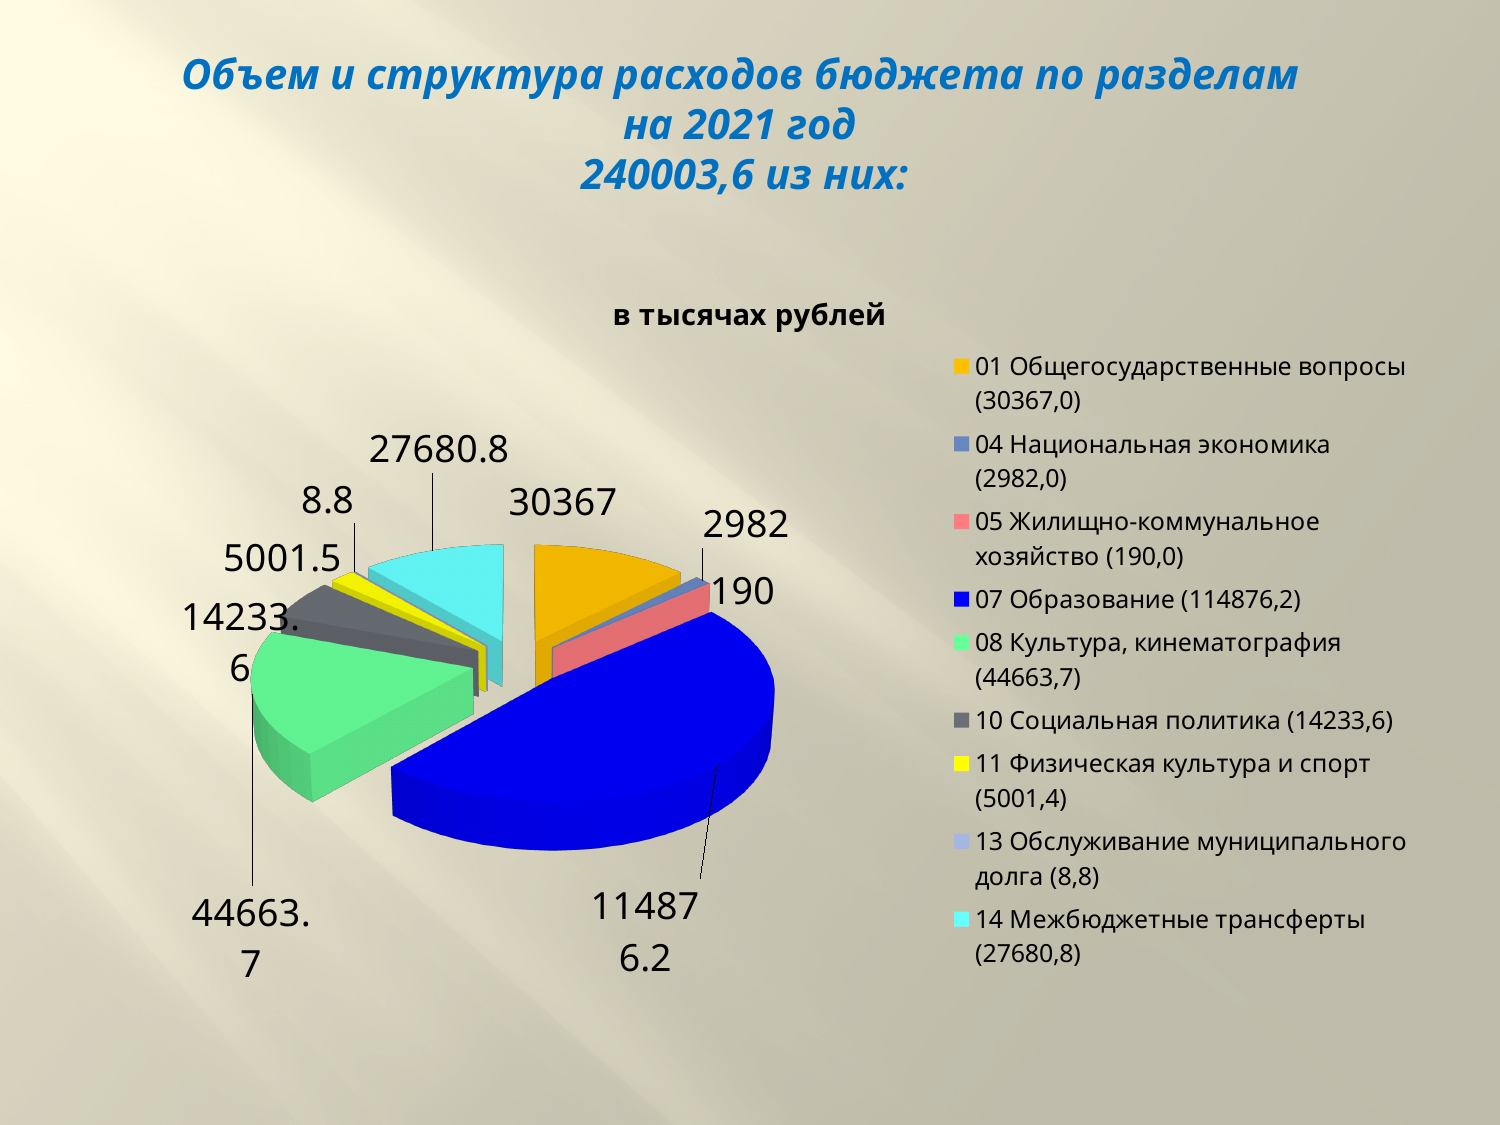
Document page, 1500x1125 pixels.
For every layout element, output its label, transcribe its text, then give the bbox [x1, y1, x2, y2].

chart [74, 262, 1426, 1036]
title Объем и структура расходов бюджета по разделам на 2021 год 240003,6 из них: [70, 35, 1421, 211]
